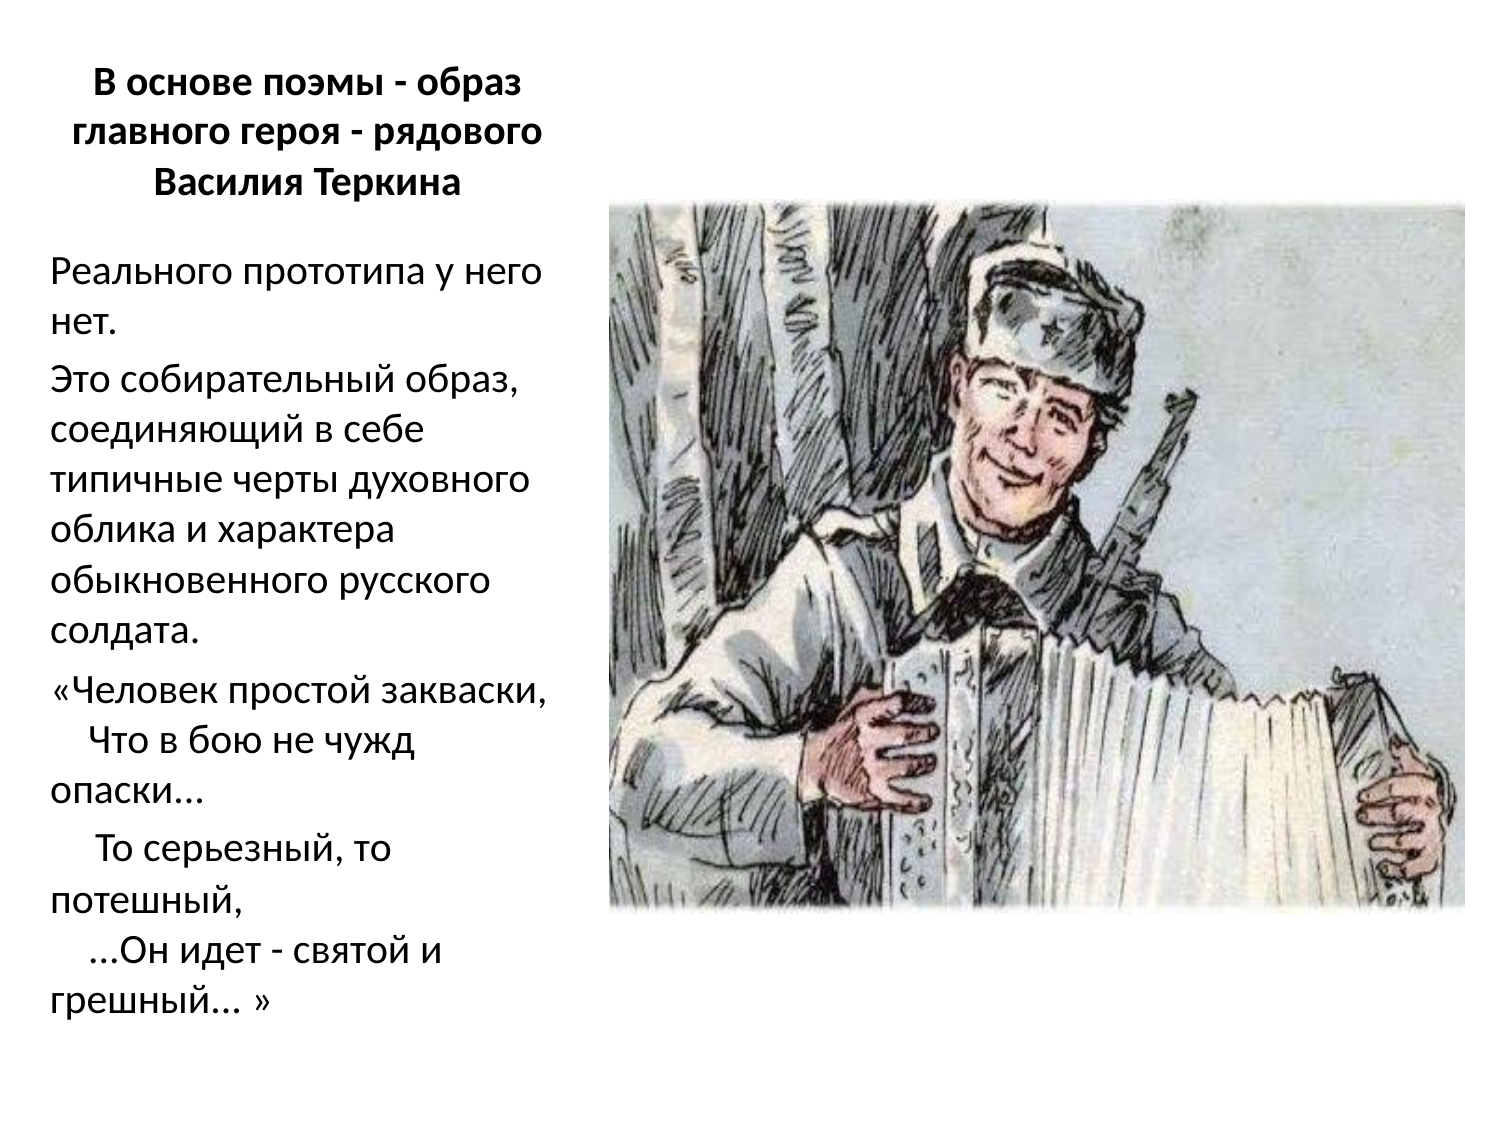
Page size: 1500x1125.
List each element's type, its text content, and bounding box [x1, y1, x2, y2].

title В основе поэмы - образ главного героя - рядового Василия Теркина [46, 44, 569, 211]
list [609, 198, 1466, 915]
list Реального прототипа у него нет. Это собирательный образ, соединяющий в себе типичные черты духовного облика и характера обыкновенного русского солдата. «Человек простой закваски, Что в бою не чужд опаски... То серьезный, то потешный, ...Он идет - святой и грешный... » [35, 235, 575, 1102]
